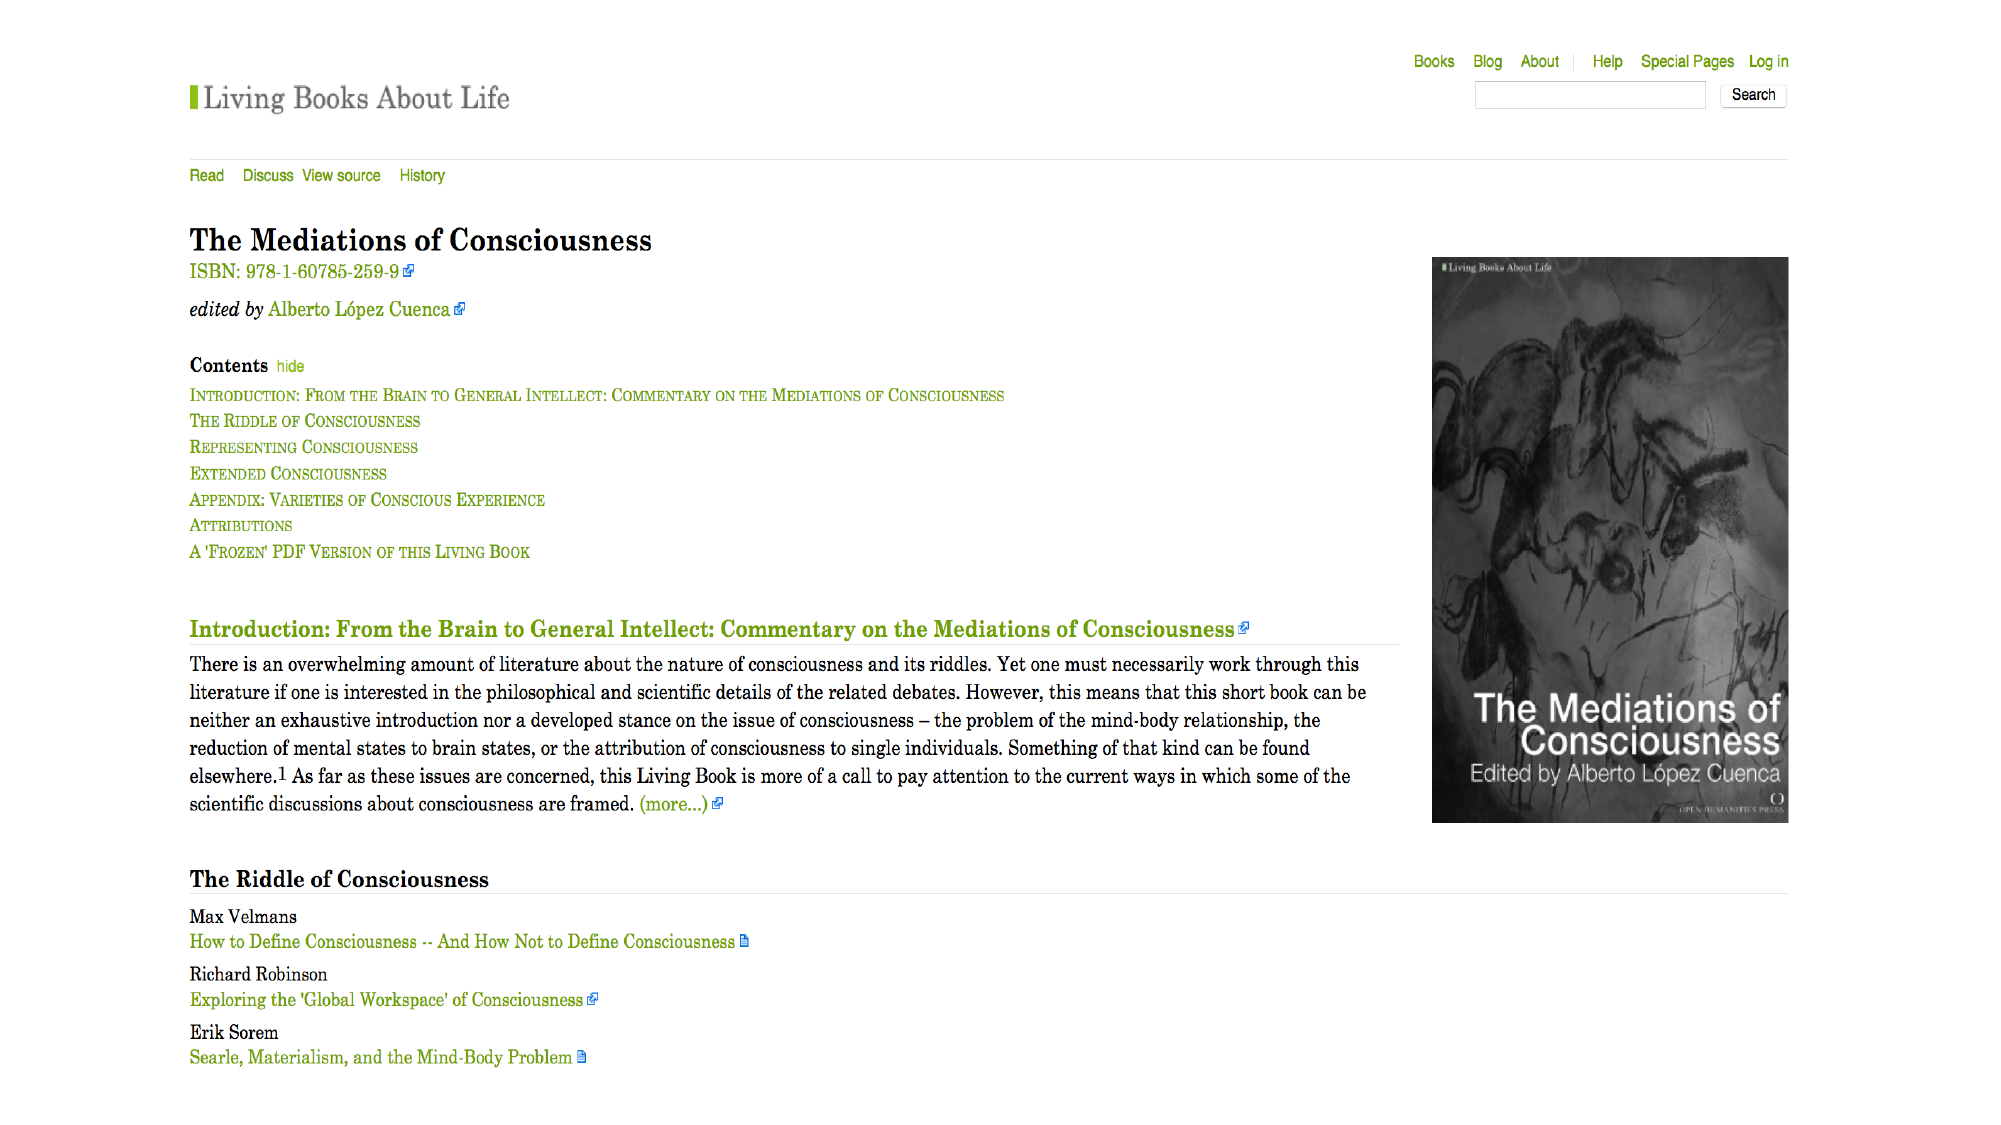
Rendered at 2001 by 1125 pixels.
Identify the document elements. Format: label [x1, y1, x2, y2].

list [137, 37, 1845, 1095]
